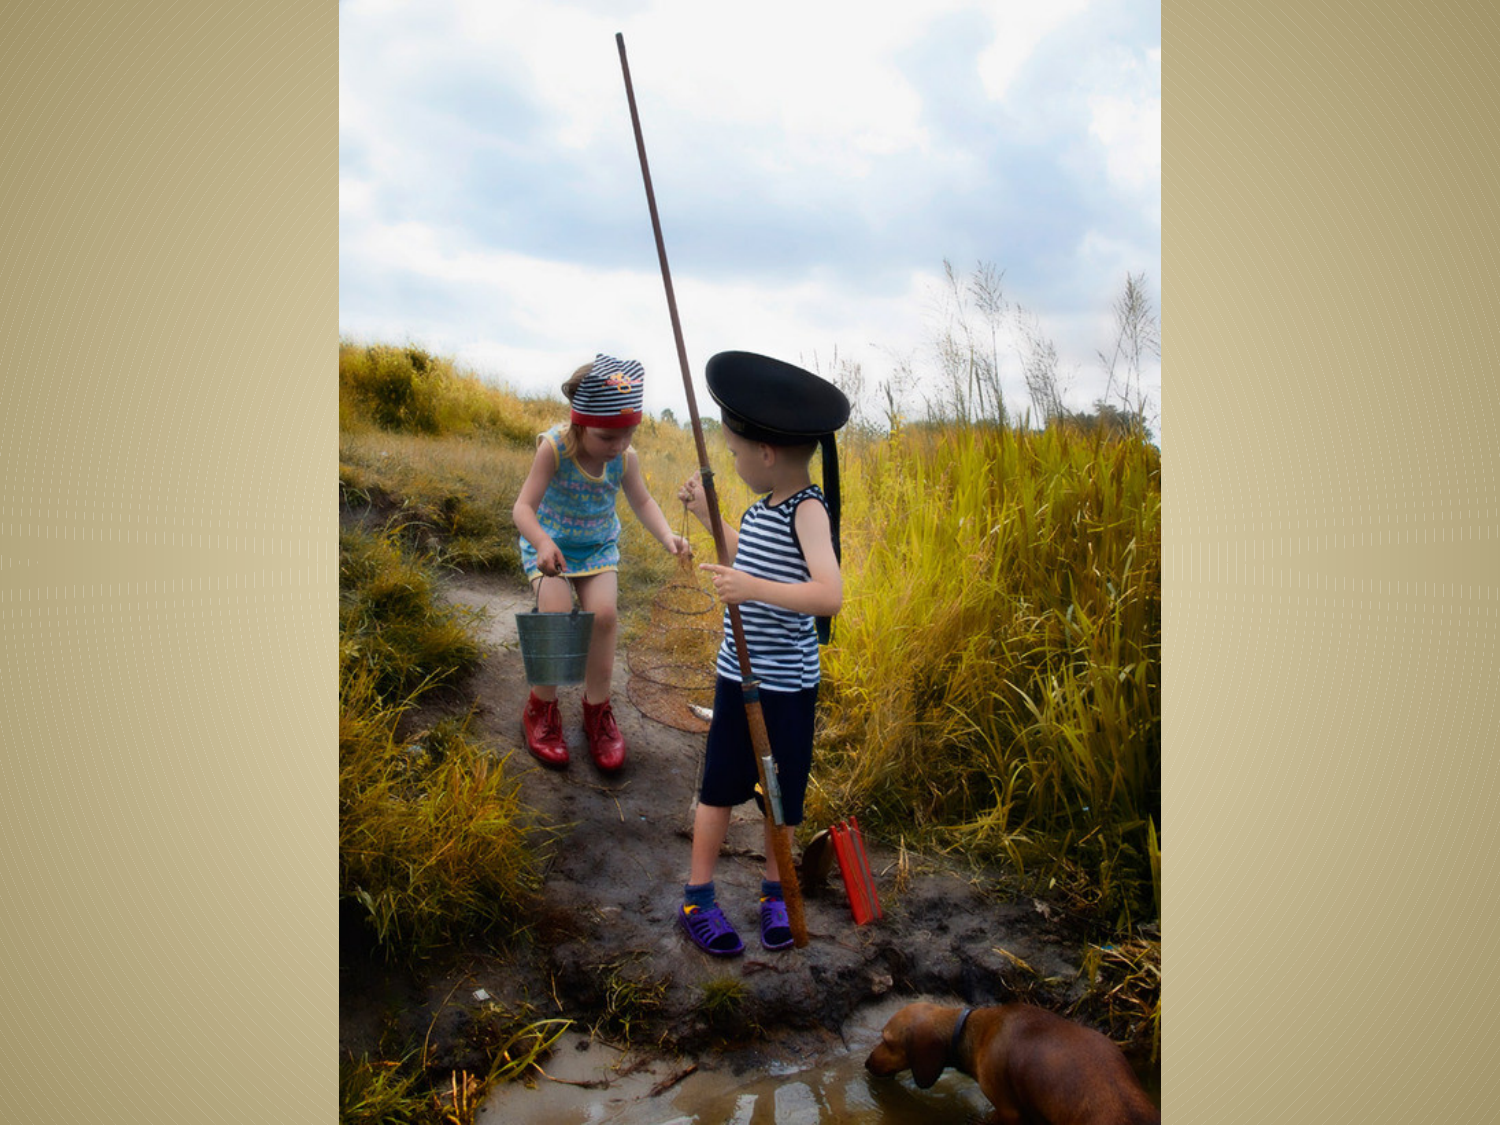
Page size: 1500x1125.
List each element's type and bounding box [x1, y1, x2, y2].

picture [339, 0, 1161, 1125]
